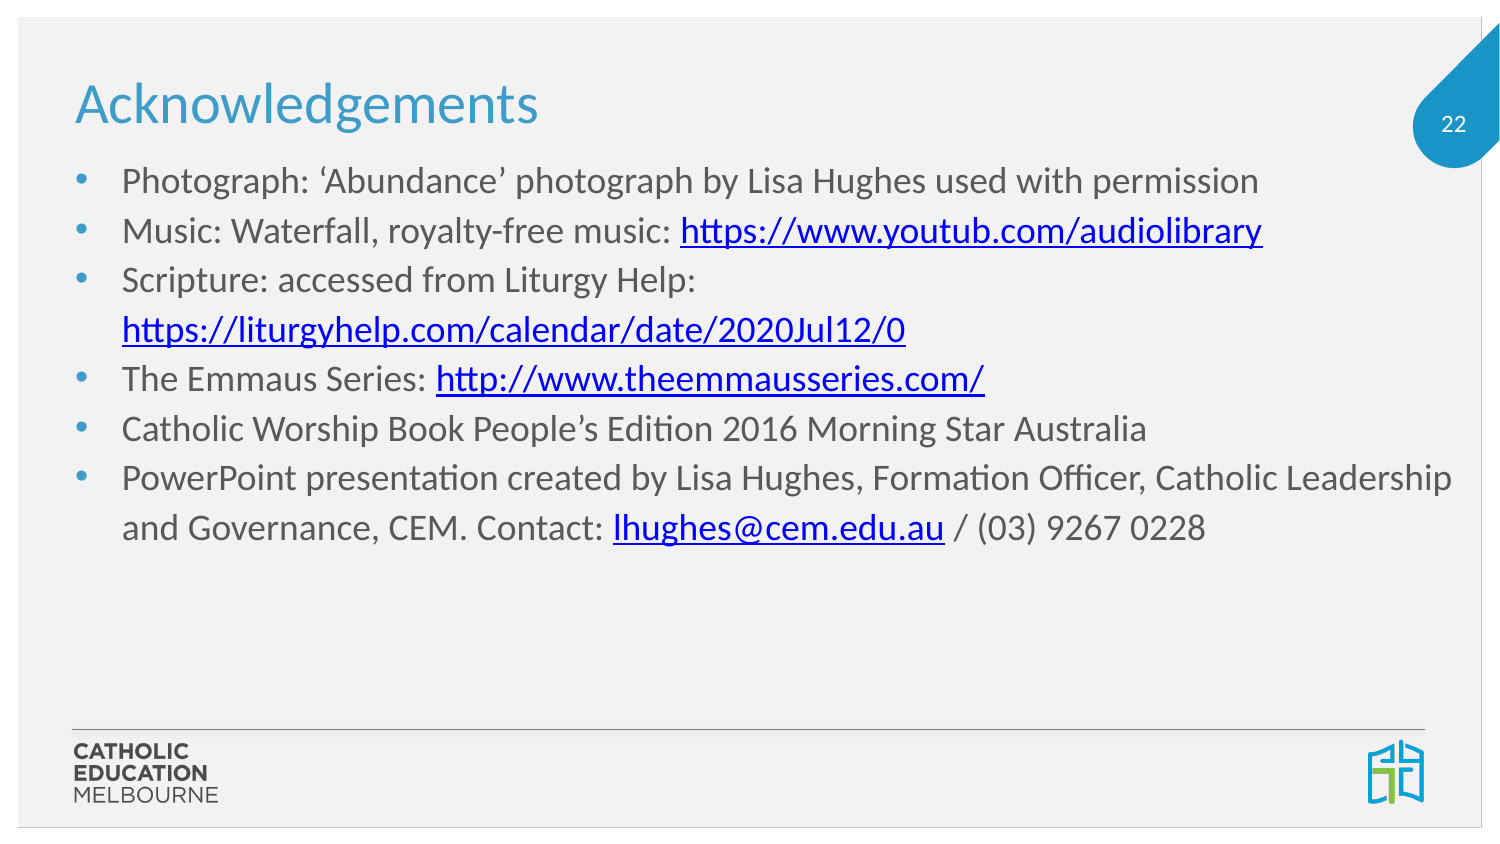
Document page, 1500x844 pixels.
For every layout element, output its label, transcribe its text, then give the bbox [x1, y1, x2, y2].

list Photograph: ‘Abundance’ photograph by Lisa Hughes used with permission Music: Waterfall, royalty-free music: https://www.youtub.com/audiolibrary Scripture: accessed from Liturgy Help: https://liturgyhelp.com/calendar/date/2020Jul12/0 The Emmaus Series: http://www.theemmausseries.com/ Catholic Worship Book People’s Edition 2016 Morning Star Australia PowerPoint presentation created by Lisa Hughes, Formation Officer, Catholic Leadership and Governance, CEM. Contact: lhughes@cem.edu.au / (03) 9267 0228 [75, 151, 1469, 692]
title Acknowledgements [75, 65, 1425, 129]
